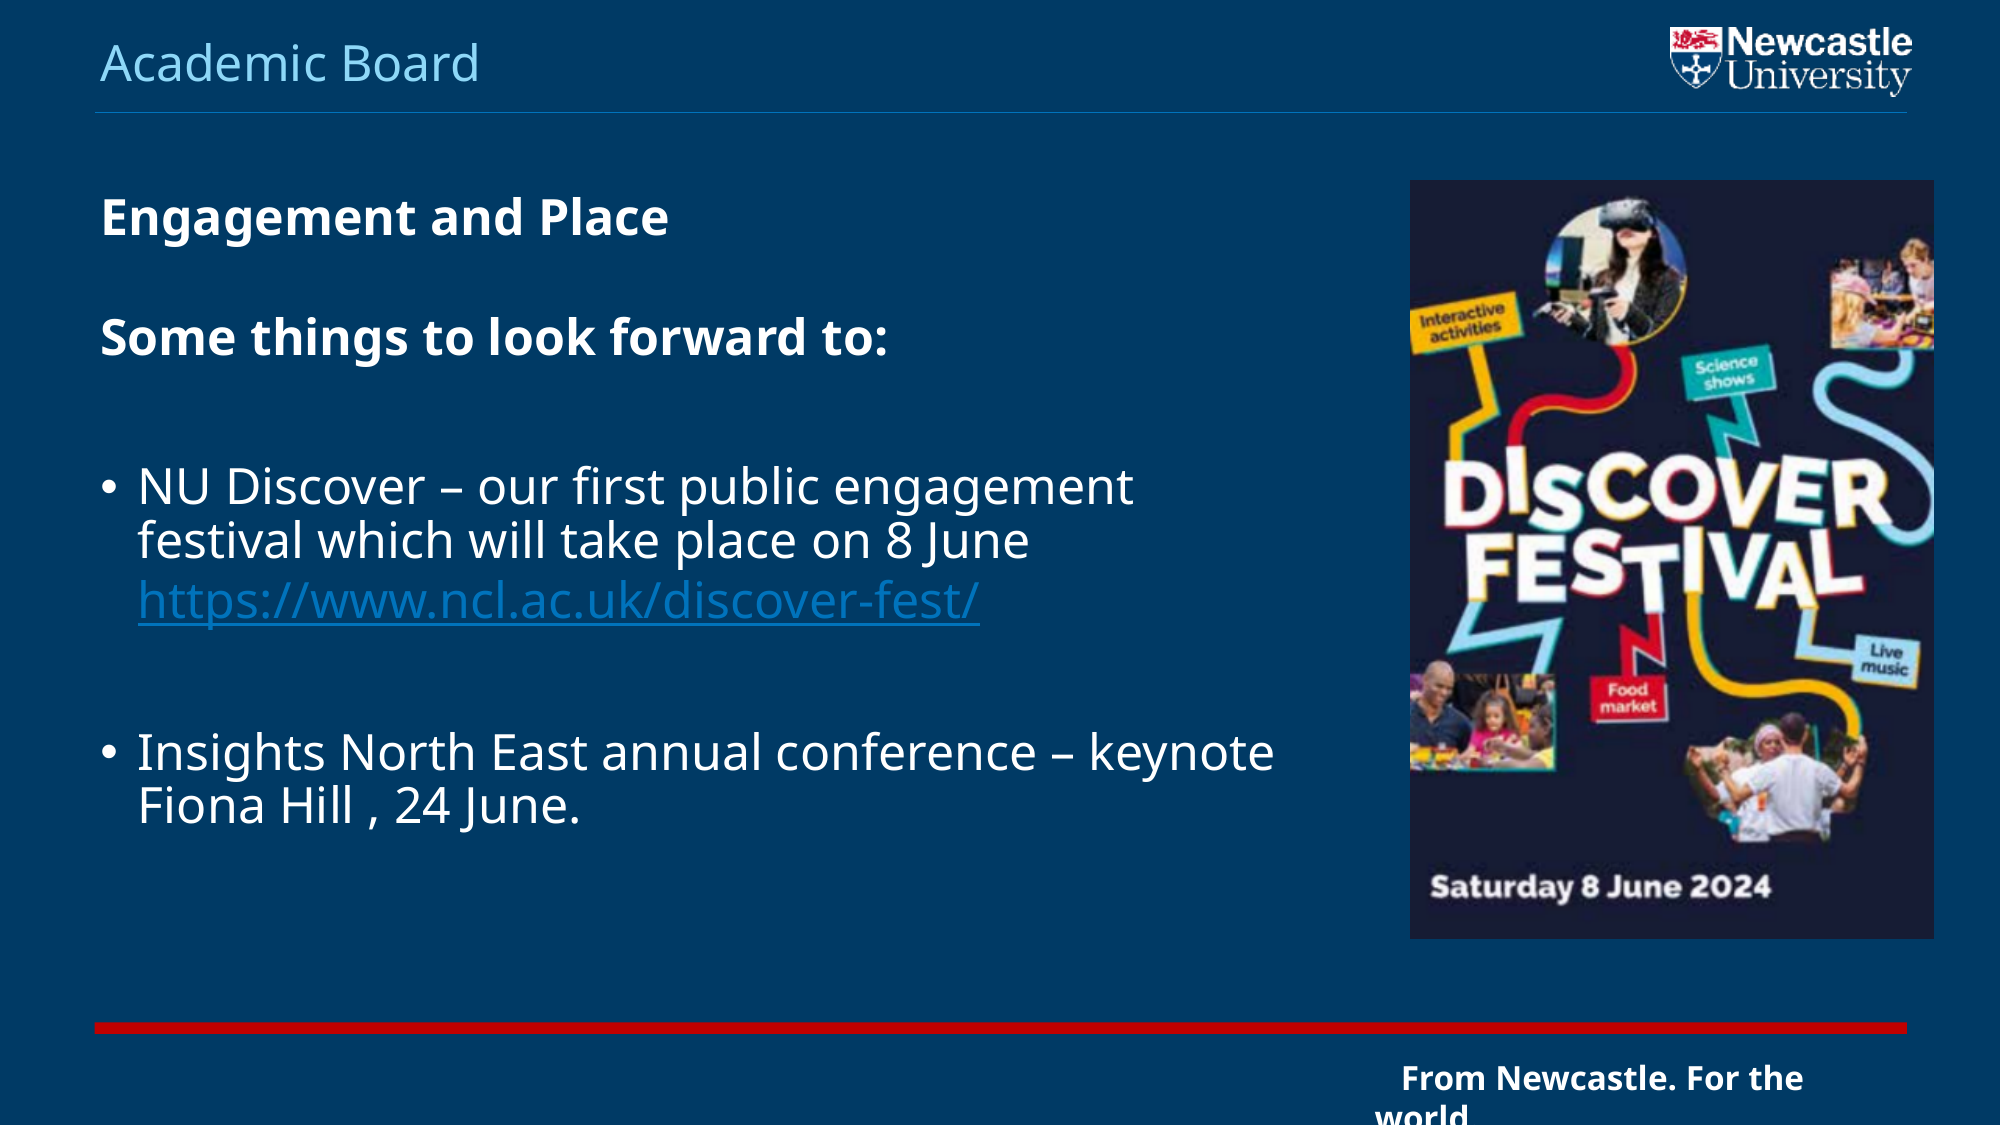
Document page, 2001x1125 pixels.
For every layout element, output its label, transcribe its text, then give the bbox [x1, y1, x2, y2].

title Engagement and Place [85, 146, 1811, 292]
list Academic Board [85, 30, 1570, 100]
picture [1670, 27, 1912, 97]
list Some things to look forward to: NU Discover – our first public engagement festival which will take place on 8 June https://www.ncl.ac.uk/discover-fest/ Insights North East annual conference – keynote Fiona Hill , 24 June. [85, 304, 1320, 993]
picture [1410, 180, 1934, 939]
